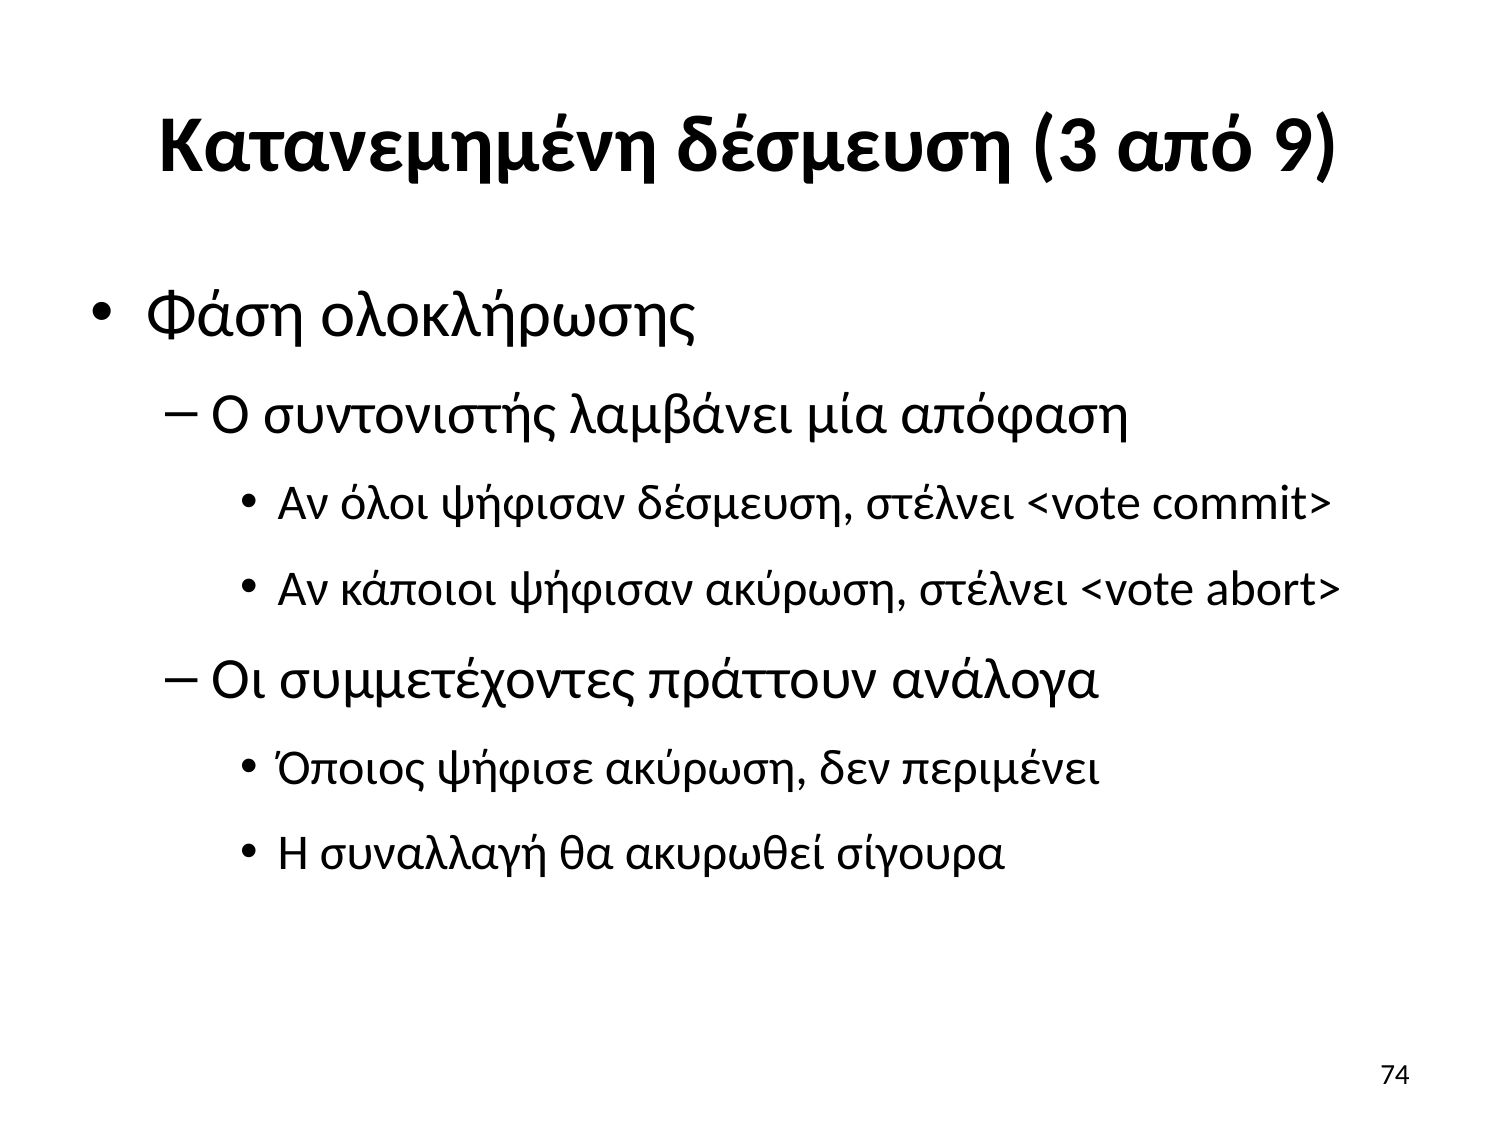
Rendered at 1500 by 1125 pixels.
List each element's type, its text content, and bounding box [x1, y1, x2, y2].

slide_number 74 [1074, 1042, 1425, 1103]
title Κατανεμημένη δέσμευση (3 από 9) [75, 45, 1425, 233]
list Φάση ολοκλήρωσης Ο συντονιστής λαμβάνει μία απόφαση Αν όλοι ψήφισαν δέσμευση, στέλνει <vote commit> Αν κάποιοι ψήφισαν ακύρωση, στέλνει <vote abort> Οι συμμετέχοντες πράττουν ανάλογα Όποιος ψήφισε ακύρωση, δεν περιμένει Η συναλλαγή θα ακυρωθεί σίγουρα [75, 262, 1425, 1005]
